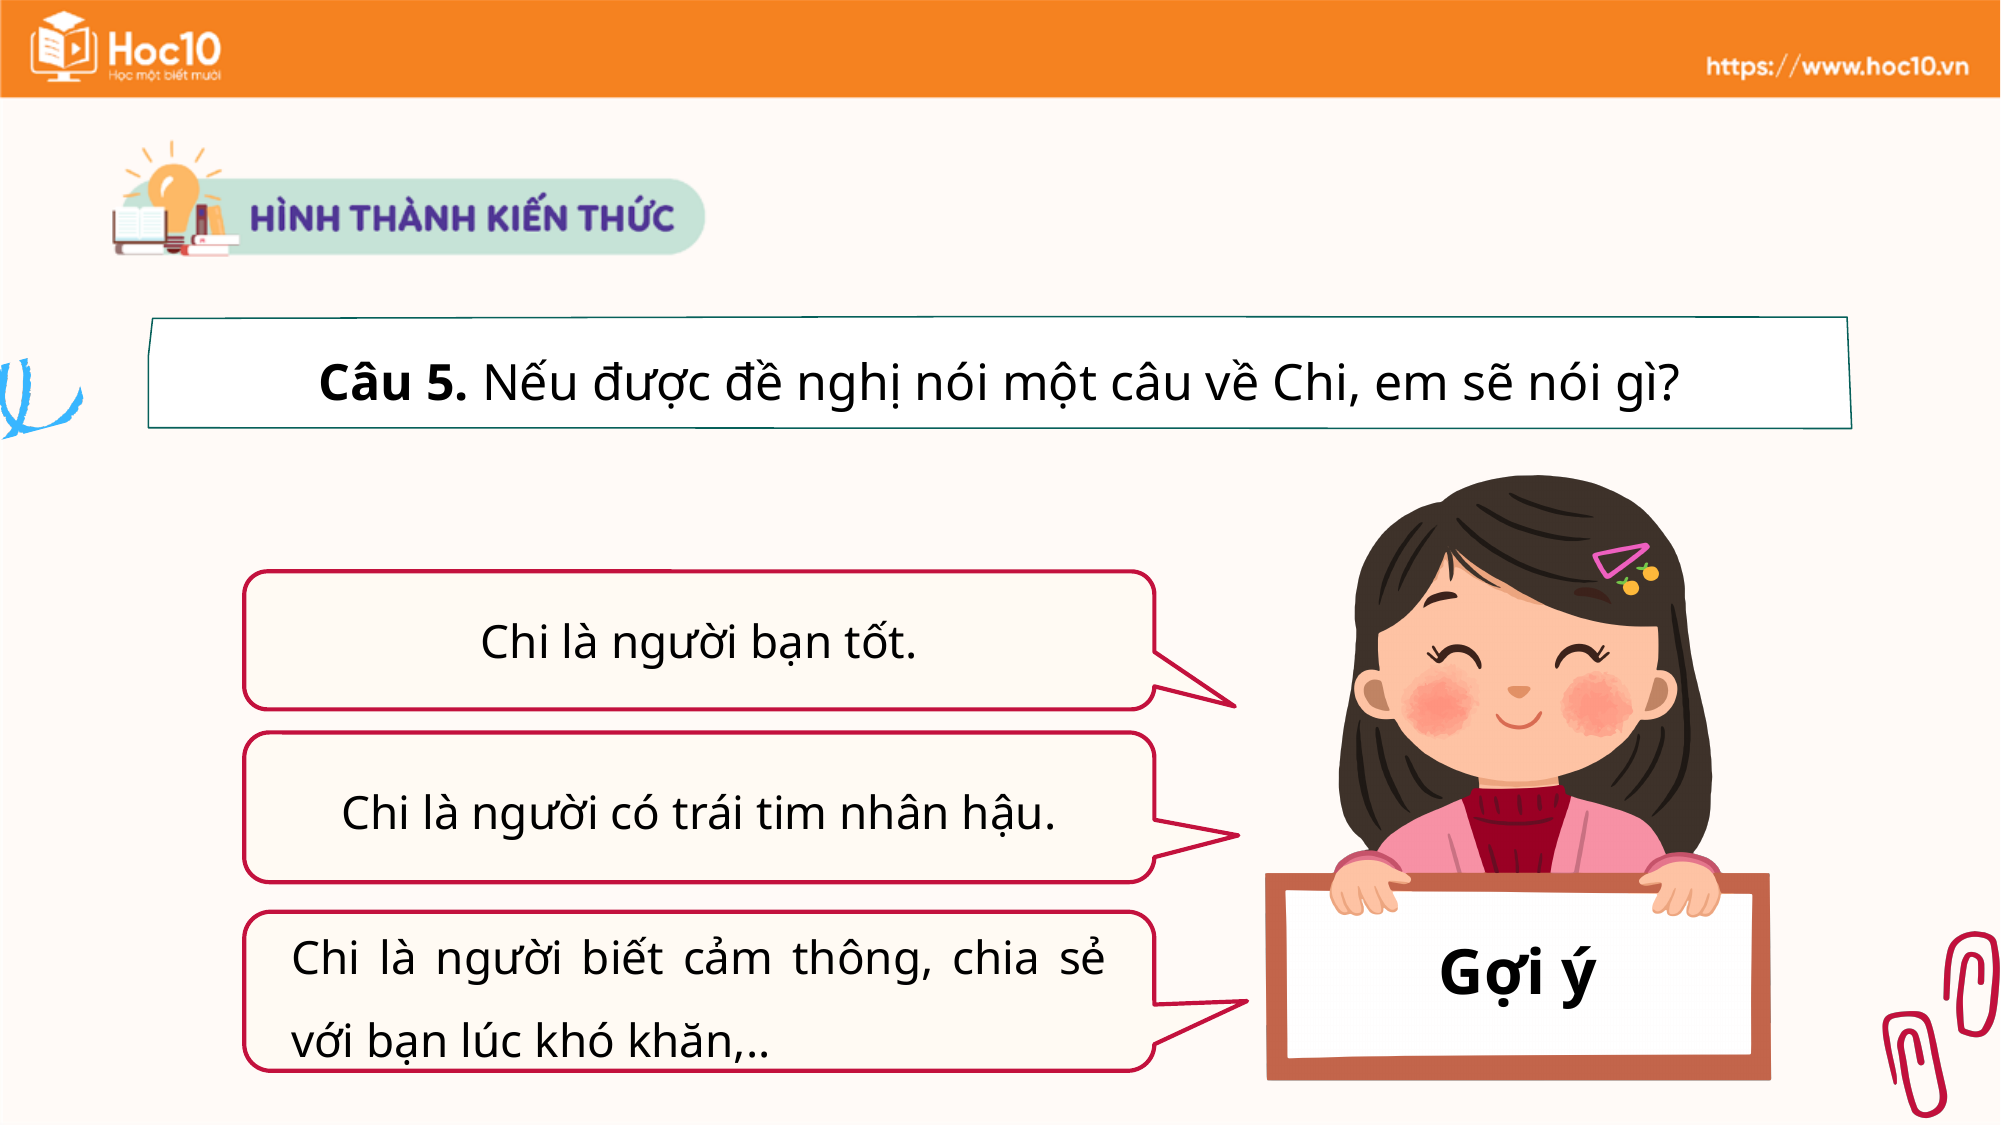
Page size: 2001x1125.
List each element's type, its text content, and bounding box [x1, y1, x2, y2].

picture [0, 0, 2001, 1125]
text_box Chi là người có trái tim nhân hậu. [244, 732, 1239, 883]
text_box [0, 346, 89, 441]
text_box [1882, 931, 2000, 1119]
text_box Chi là người bạn tốt. [244, 571, 1235, 710]
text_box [1264, 475, 1772, 1081]
text_box Câu 5. Nếu được đề nghị nói một câu về Chi, em sẽ nói gì? [148, 316, 1852, 429]
text_box Chi là người biết cảm thông, chia sẻ với bạn lúc khó khăn,.. [244, 911, 1248, 1071]
